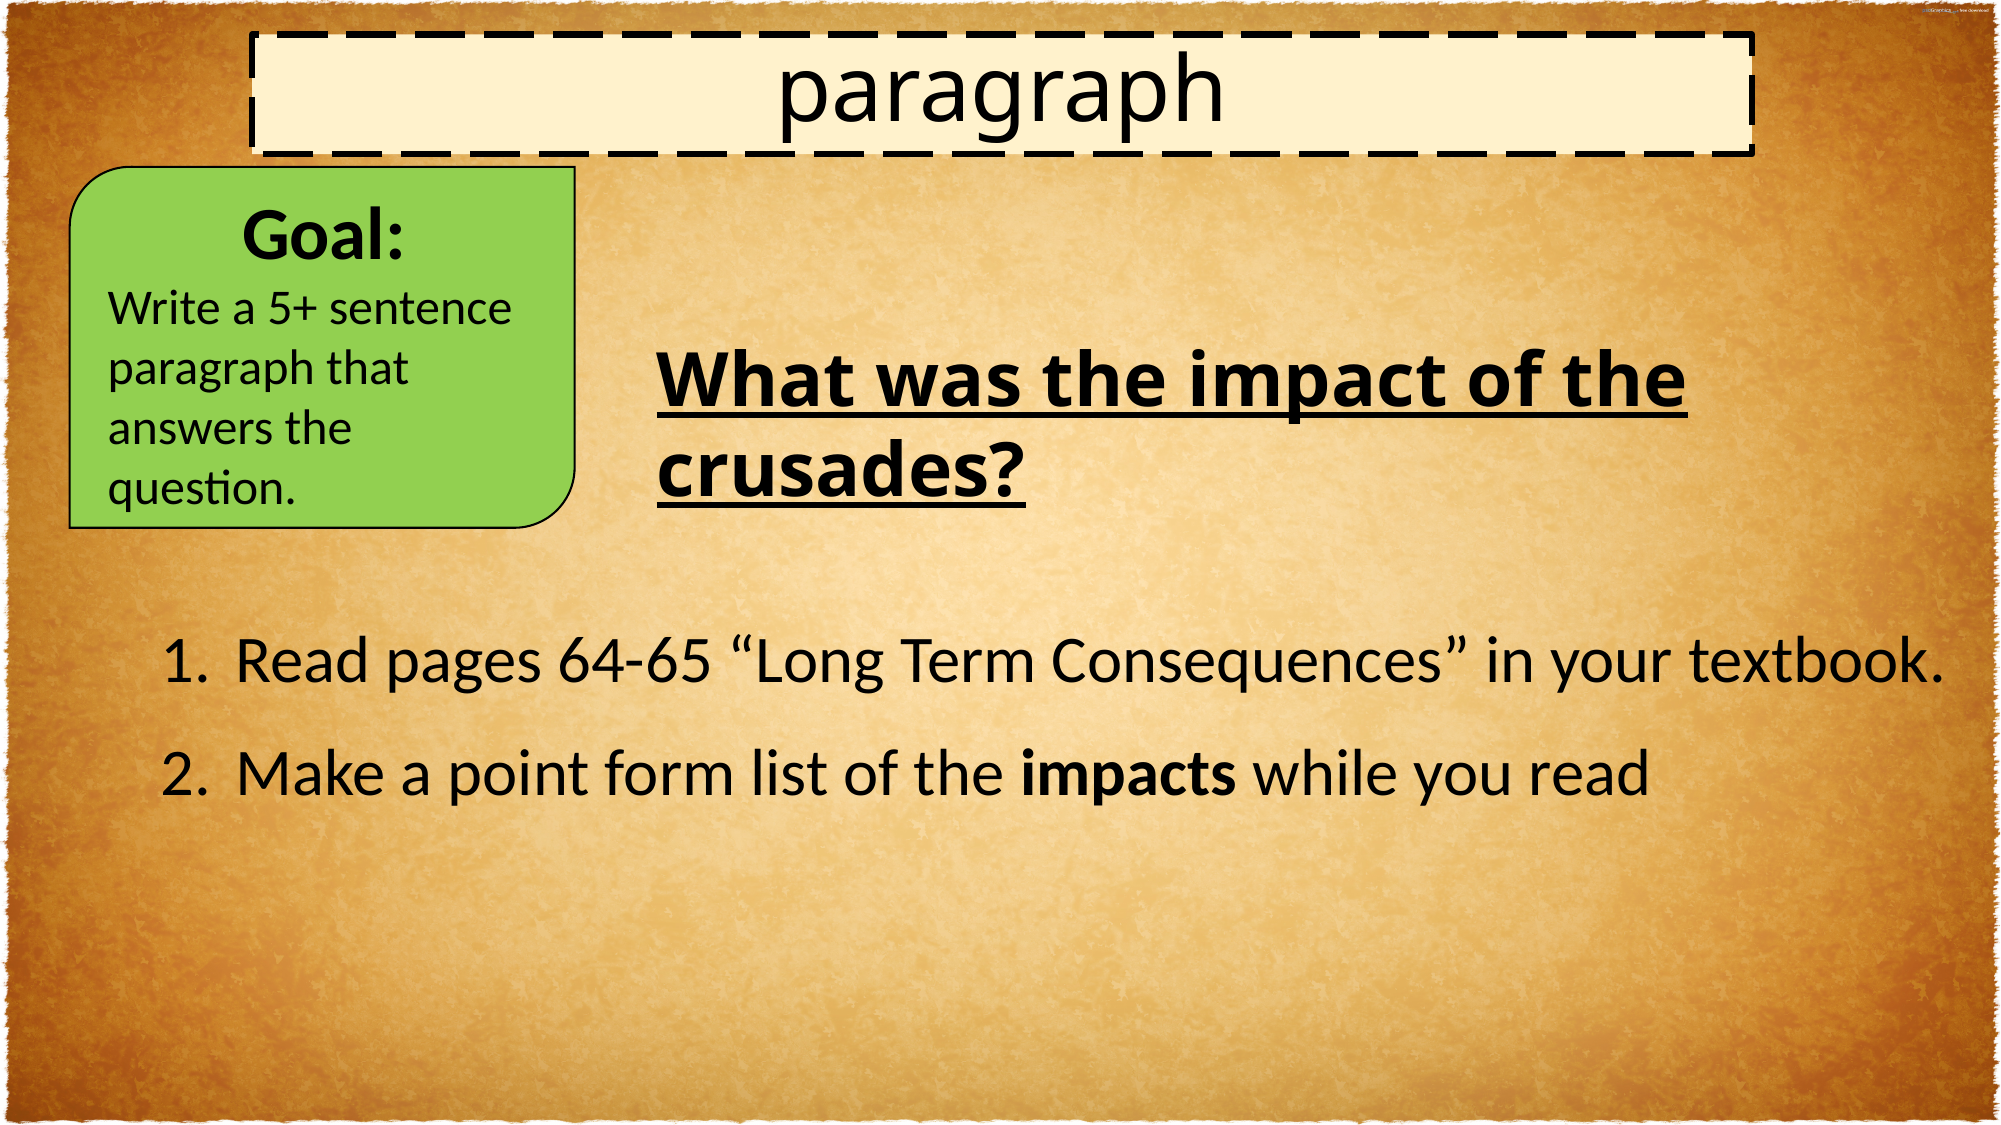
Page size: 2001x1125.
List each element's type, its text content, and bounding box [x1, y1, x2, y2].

text_box What was the impact of the crusades? [641, 324, 2000, 519]
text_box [69, 166, 575, 528]
text_box Read pages 64-65 “Long Term Consequences” in your textbook. Make a point form list of the impacts while you read [145, 608, 2000, 817]
text_box paragraph [252, 34, 1752, 155]
picture [0, 0, 2001, 1125]
